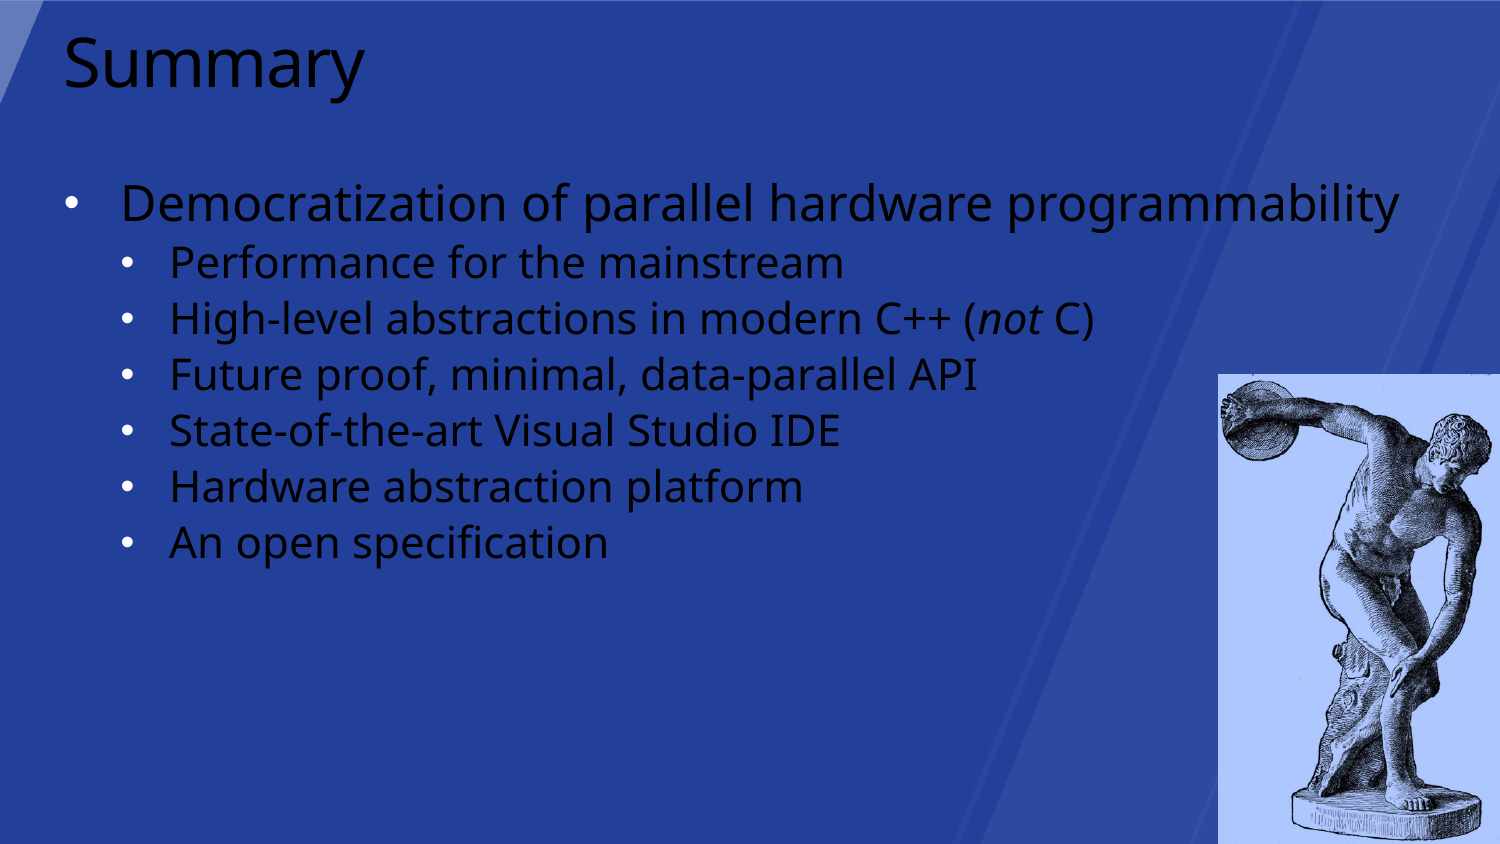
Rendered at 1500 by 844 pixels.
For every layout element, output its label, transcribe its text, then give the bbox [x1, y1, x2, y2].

list Democratization of parallel hardware programmability Performance for the mainstream High-level abstractions in modern C++ (not C) Future proof, minimal, data-parallel API State-of-the-art Visual Studio IDE Hardware abstraction platform An open specification [63, 178, 1436, 583]
picture [0, 0, 1500, 844]
text_box [37, 168, 1450, 751]
title Summary [63, 28, 1436, 104]
